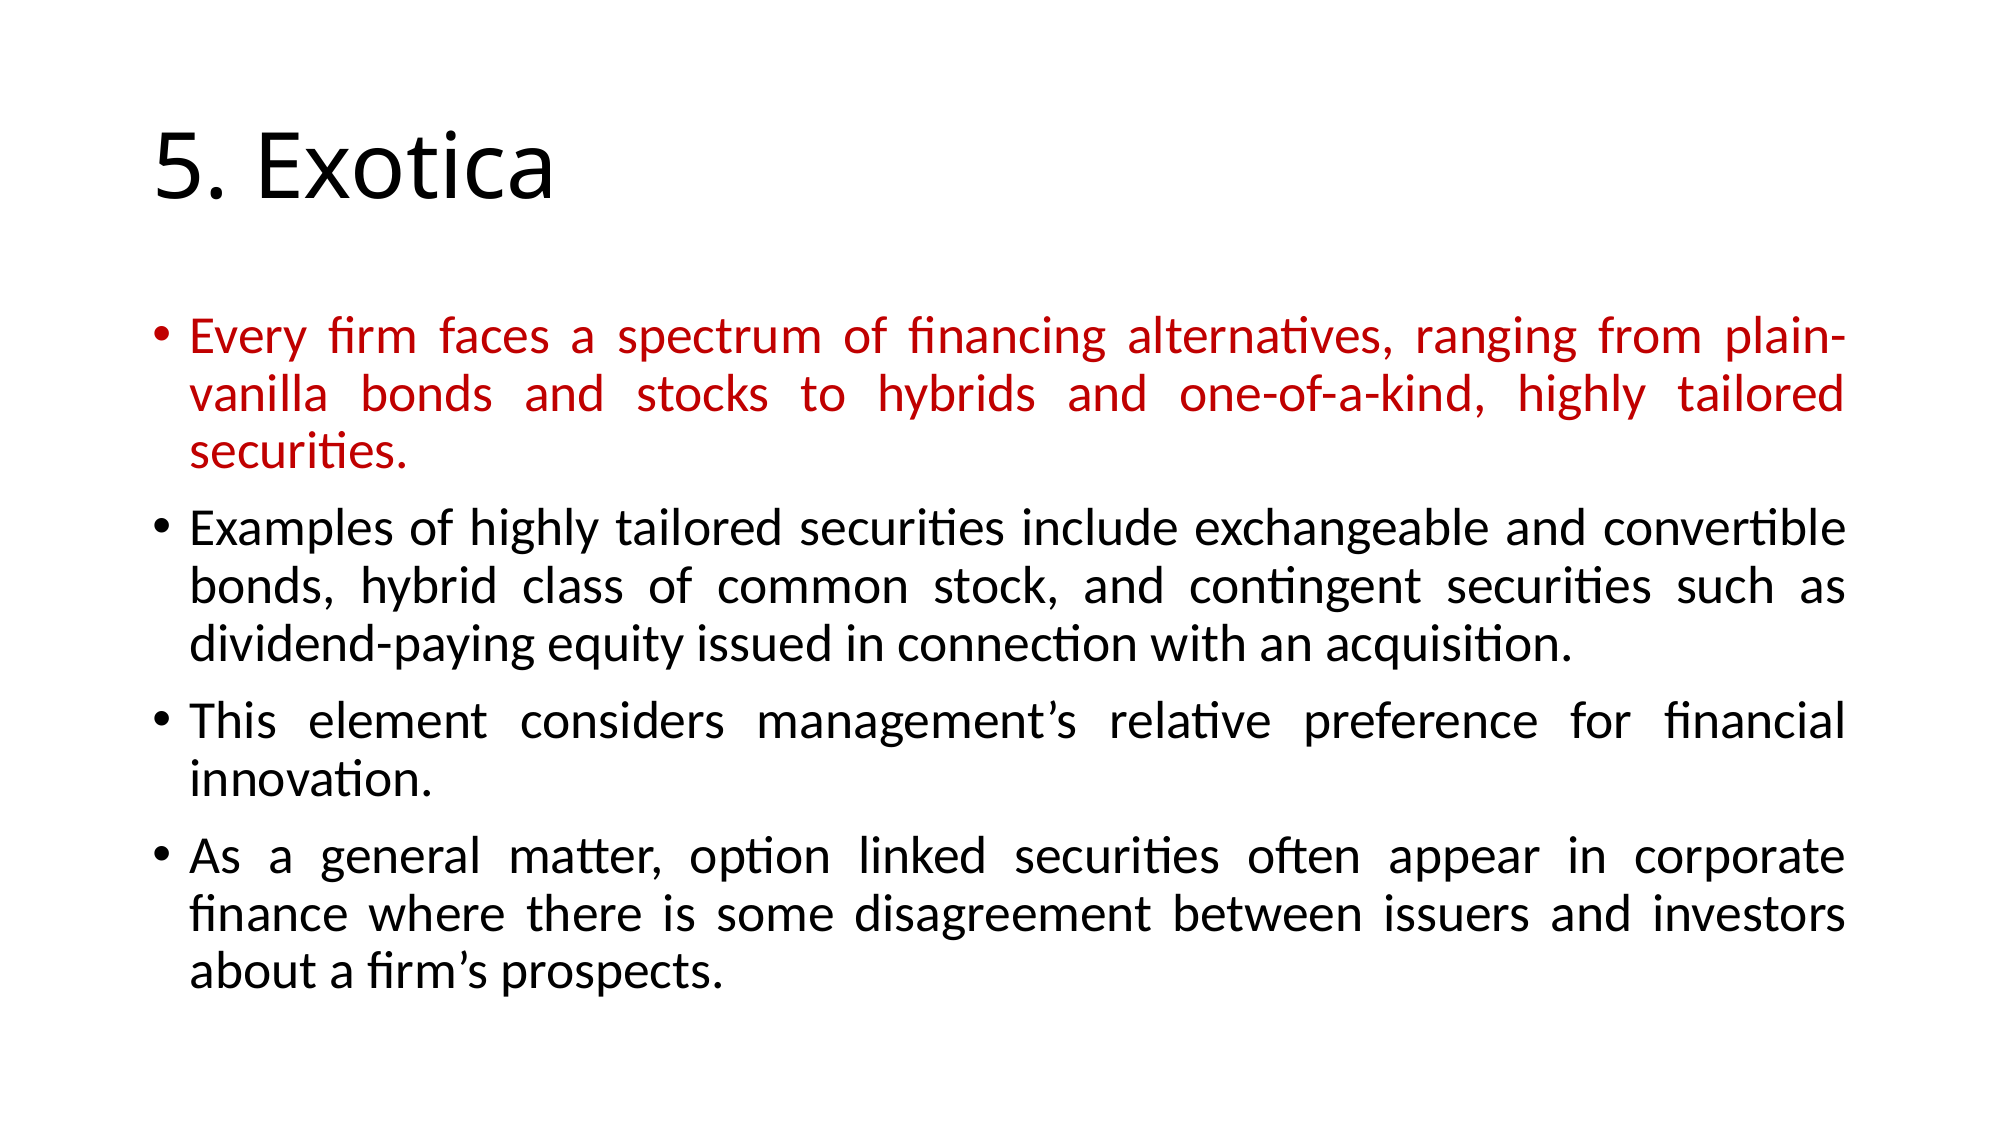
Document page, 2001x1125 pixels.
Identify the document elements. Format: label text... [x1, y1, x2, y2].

list Every firm faces a spectrum of financing alternatives, ranging from plain-vanilla bonds and stocks to hybrids and one-of-a-kind, highly tailored securities. Examples of highly tailored securities include exchangeable and convertible bonds, hybrid class of common stock, and contingent securities such as dividend-paying equity issued in connection with an acquisition. This element considers management’s relative preference for financial innovation. As a general matter, option linked securities often appear in corporate finance where there is some disagreement between issuers and investors about a firm’s prospects. [137, 299, 1863, 1014]
title 5. Exotica [137, 59, 1863, 278]
